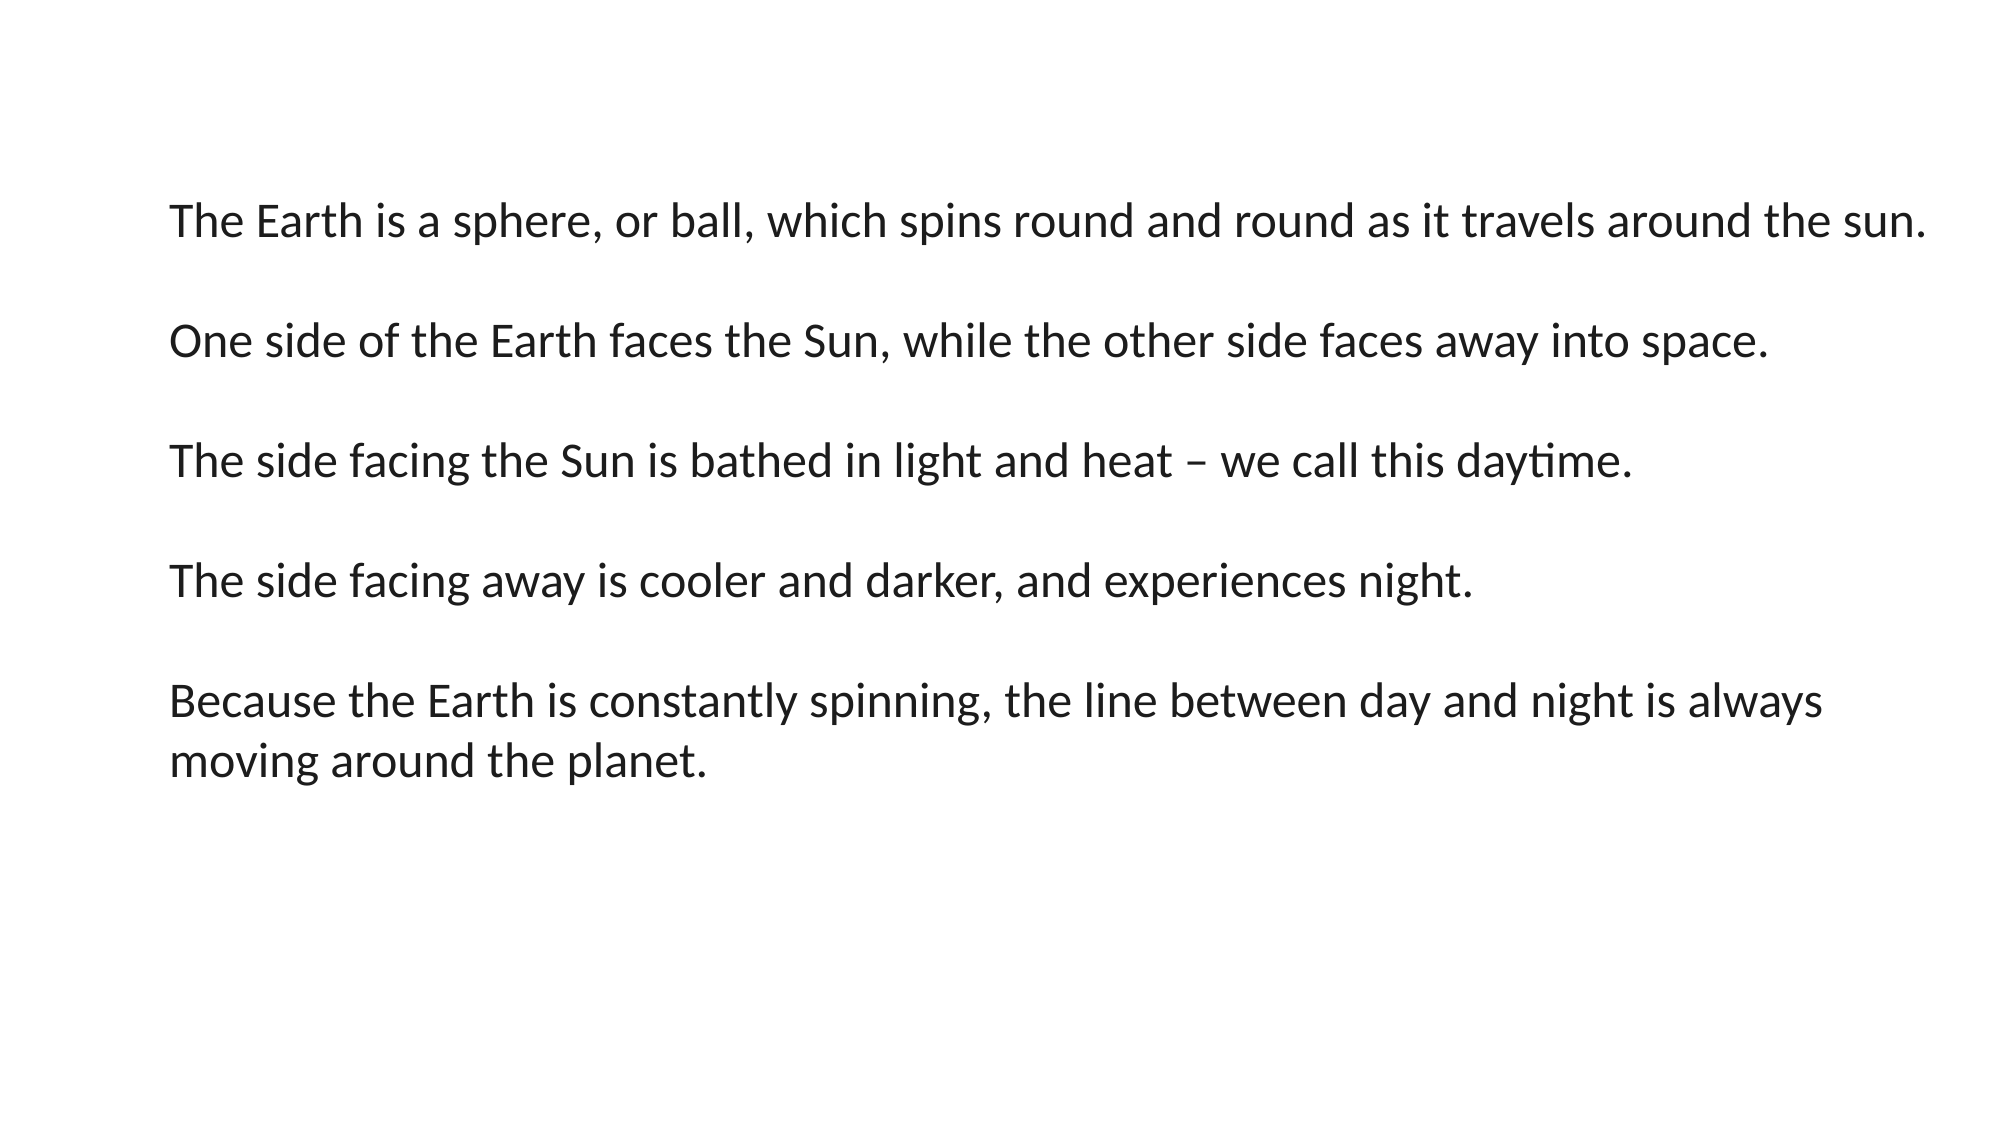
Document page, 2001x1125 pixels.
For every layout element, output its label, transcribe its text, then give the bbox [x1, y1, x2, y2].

text_box The Earth is a sphere, or ball, which spins round and round as it travels around the sun. One side of the Earth faces the Sun, while the other side faces away into space. The side facing the Sun is bathed in light and heat – we call this daytime. The side facing away is cooler and darker, and experiences night. Because the Earth is constantly spinning, the line between day and night is always moving around the planet. [154, 179, 1980, 905]
